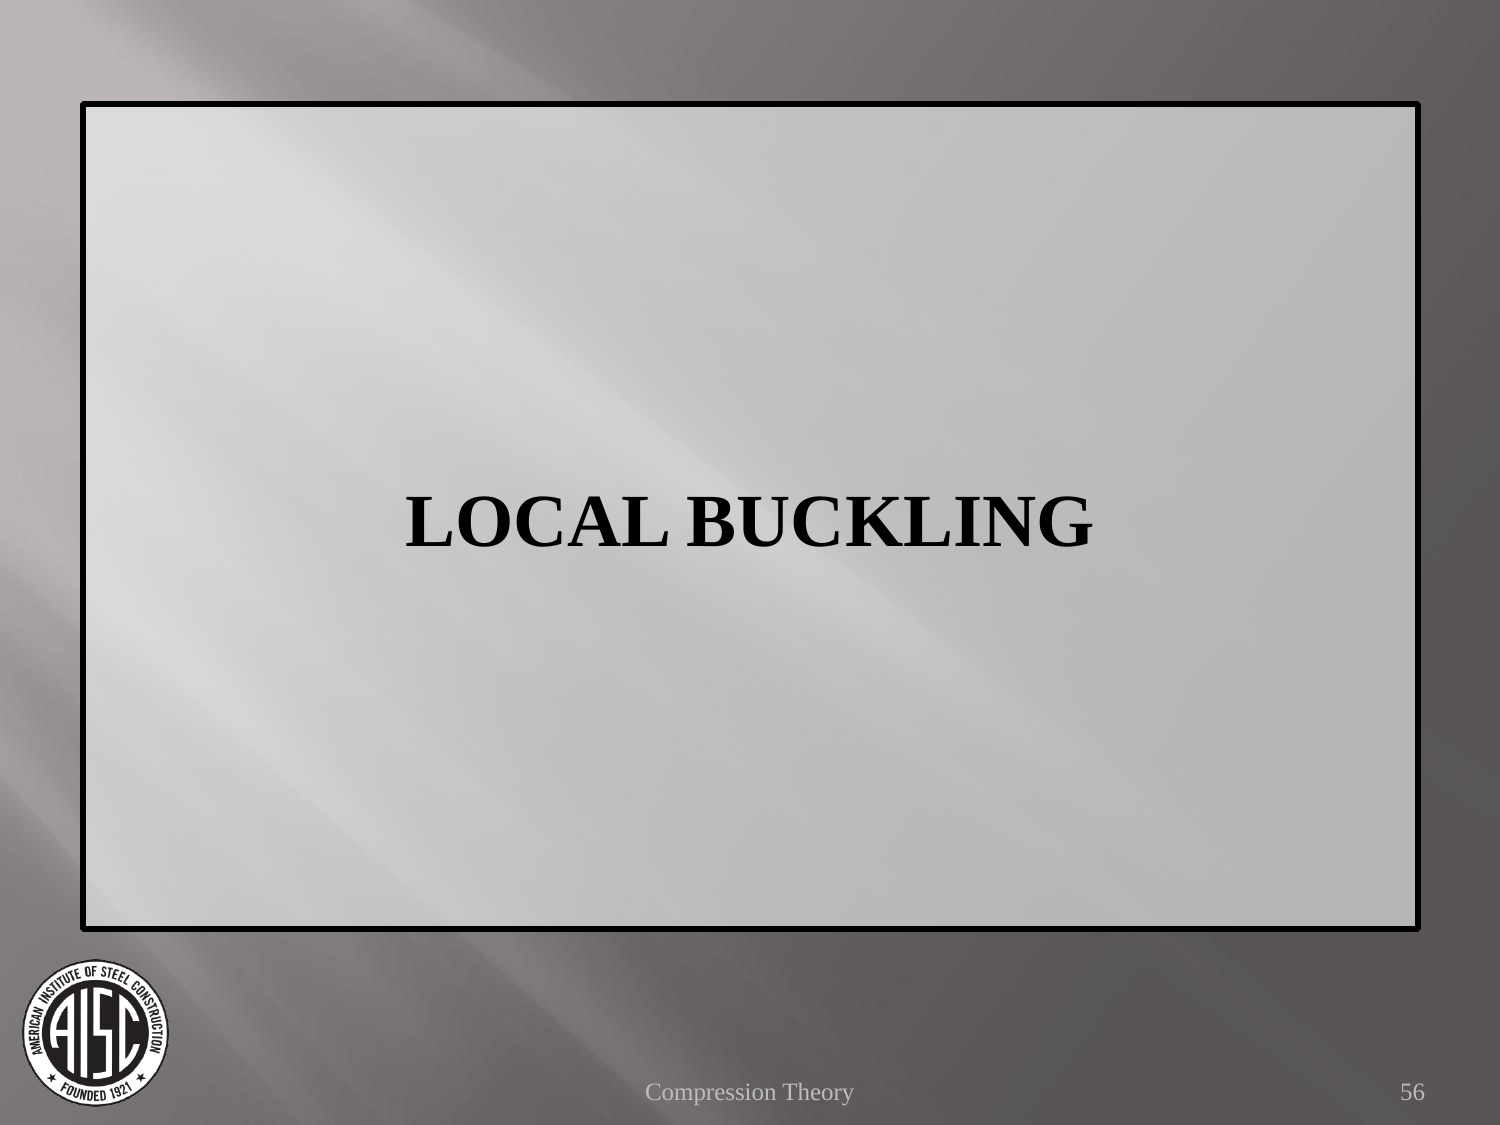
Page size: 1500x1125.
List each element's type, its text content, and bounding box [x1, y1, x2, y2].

text_box LOCAL BUCKLING [82, 104, 1419, 930]
footer Compression Theory [512, 1052, 988, 1113]
slide_number 56 [1299, 1052, 1425, 1113]
picture [0, 0, 1500, 1125]
